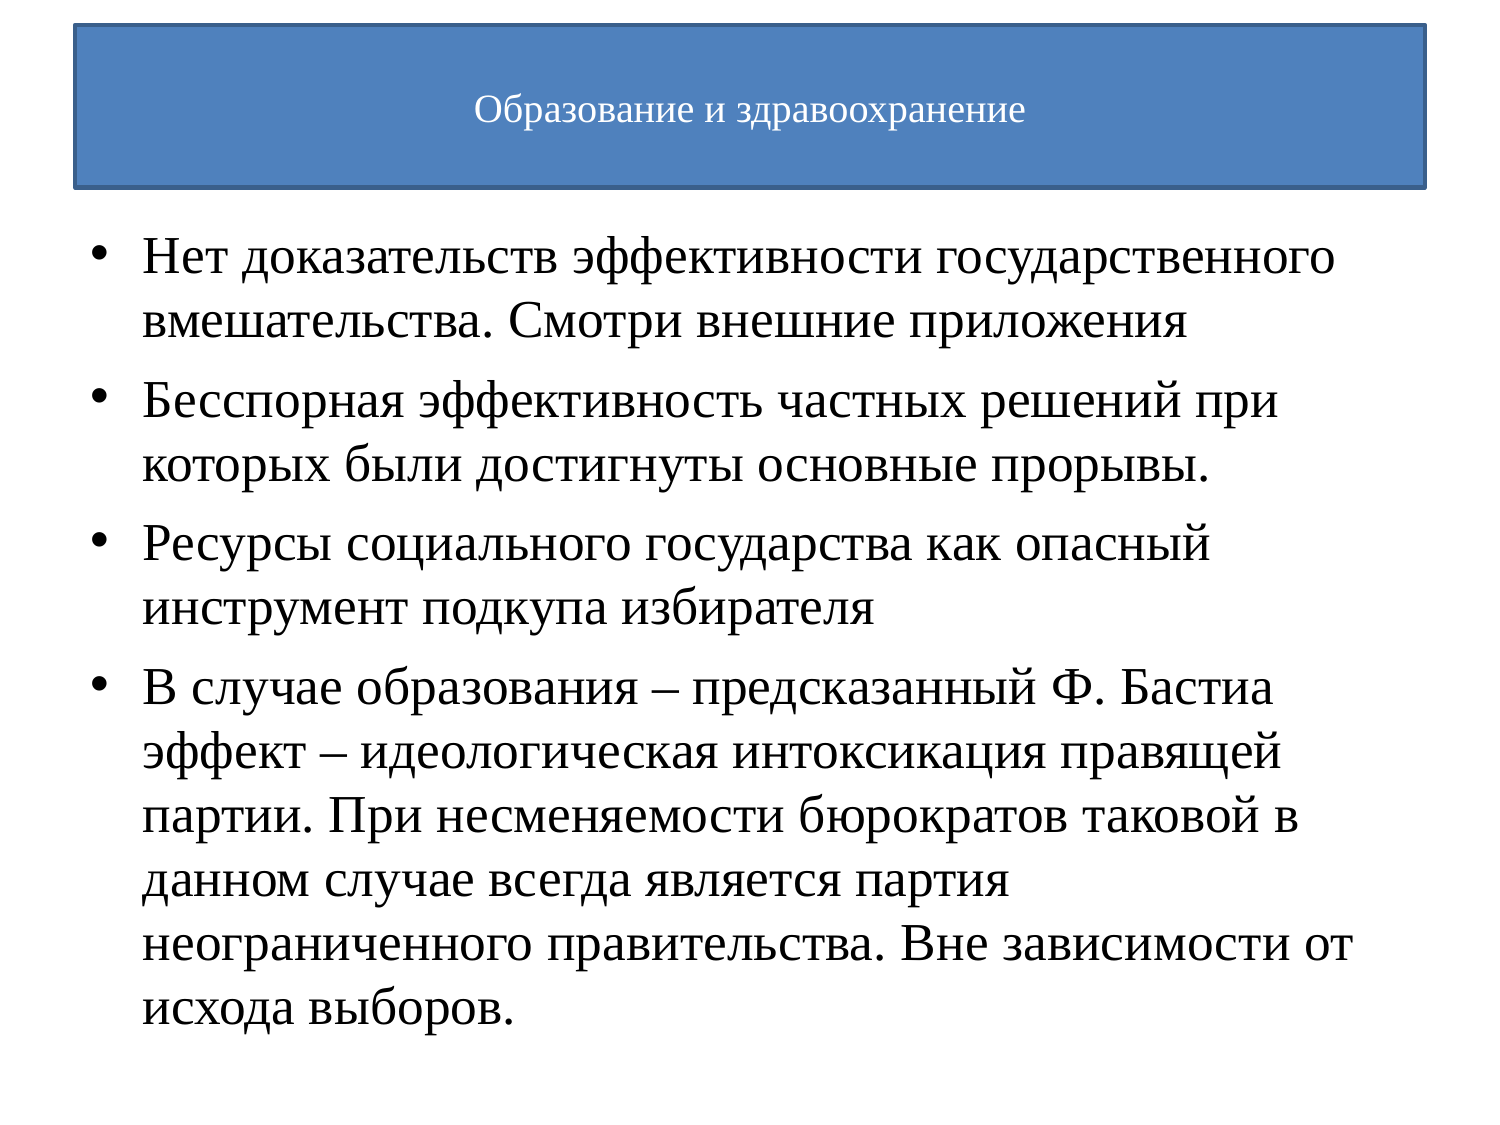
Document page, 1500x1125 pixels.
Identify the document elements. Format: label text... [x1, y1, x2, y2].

title Образование и здравоохранение [73, 23, 1427, 190]
list Нет доказательств эффективности государственного вмешательства. Смотри внешние приложения Бесспорная эффективность частных решений при которых были достигнуты основные прорывы. Ресурсы социального государства как опасный инструмент подкупа избирателя В случае образования – предсказанный Ф. Бастиа эффект – идеологическая интоксикация правящей партии. При несменяемости бюрократов таковой в данном случае всегда является партия неограниченного правительства. Вне зависимости от исхода выборов. [75, 212, 1425, 1050]
